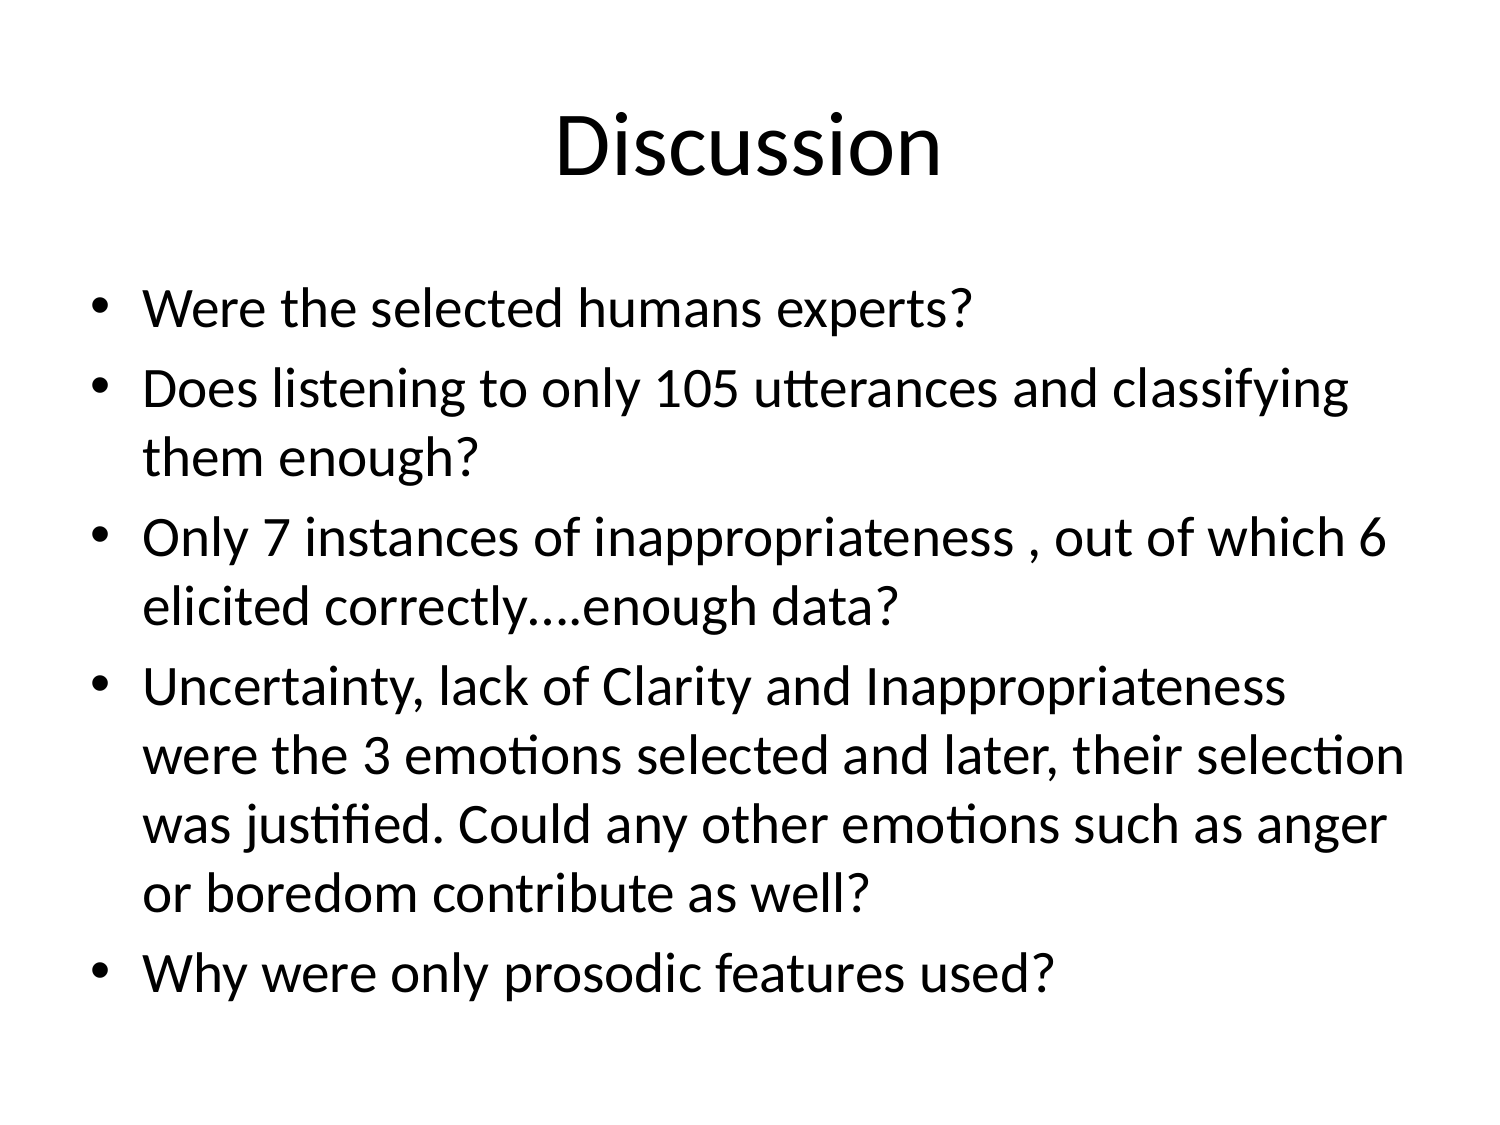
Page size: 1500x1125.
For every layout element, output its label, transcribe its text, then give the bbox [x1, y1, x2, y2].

list Were the selected humans experts? Does listening to only 105 utterances and classifying them enough? Only 7 instances of inappropriateness , out of which 6 elicited correctly….enough data? Uncertainty, lack of Clarity and Inappropriateness were the 3 emotions selected and later, their selection was justified. Could any other emotions such as anger or boredom contribute as well? Why were only prosodic features used? [75, 262, 1425, 1013]
title Discussion [75, 45, 1425, 233]
